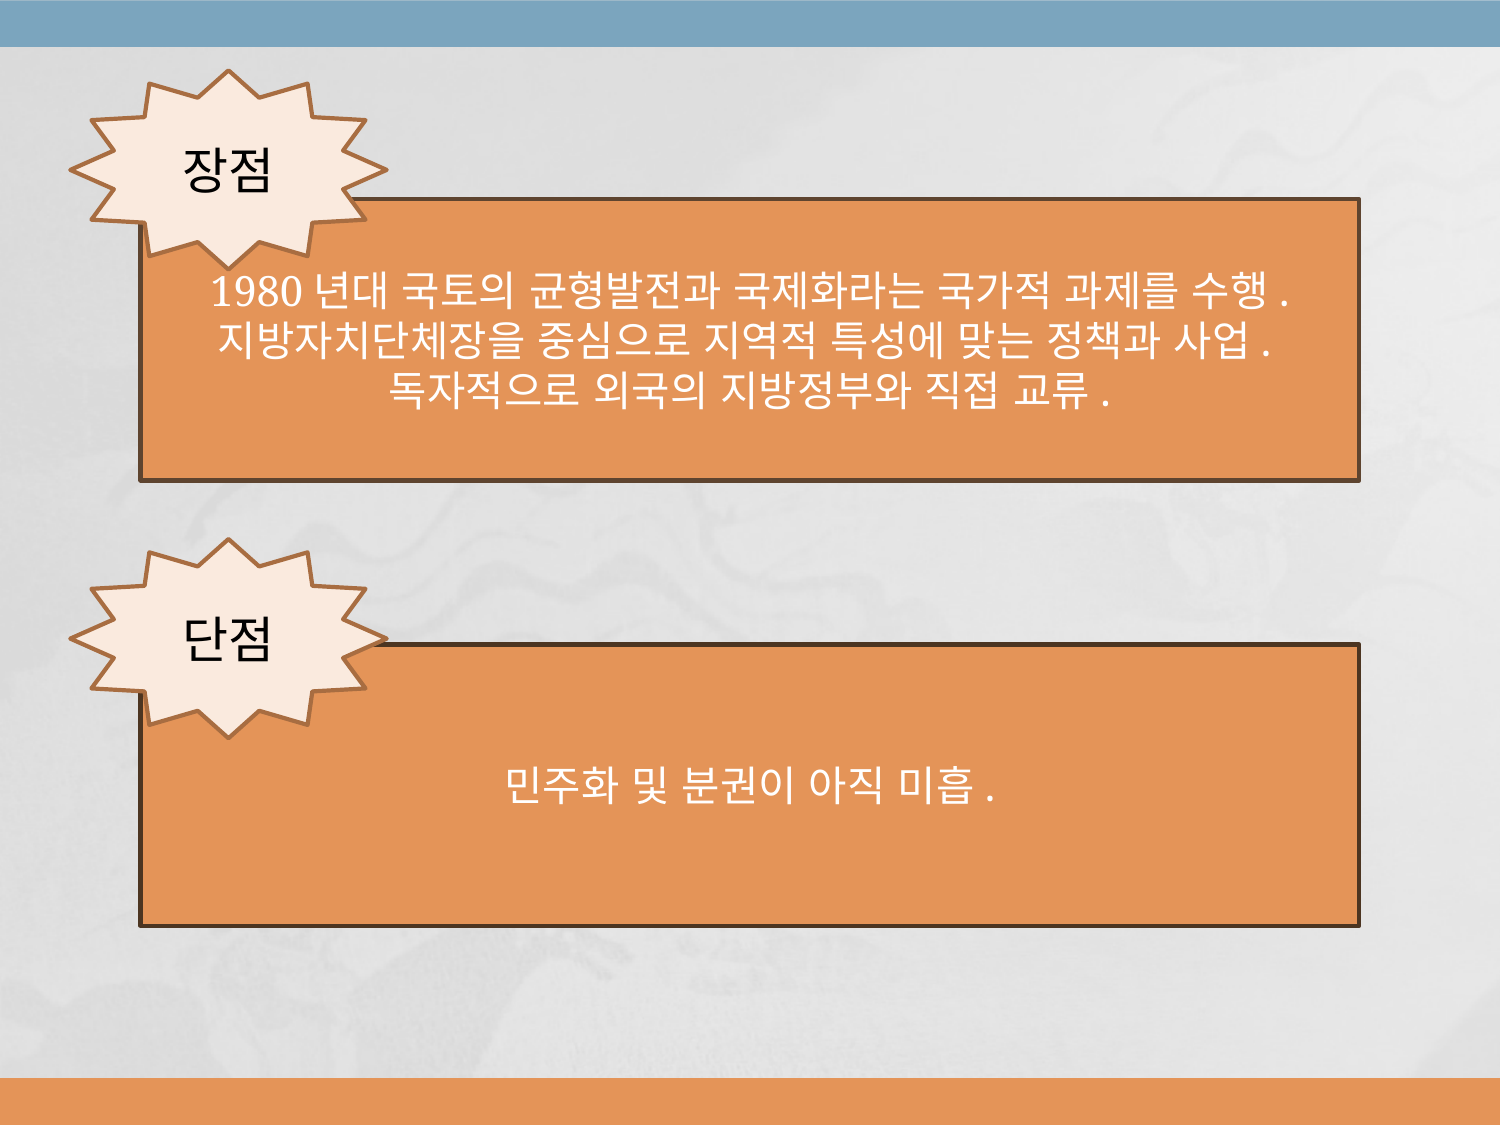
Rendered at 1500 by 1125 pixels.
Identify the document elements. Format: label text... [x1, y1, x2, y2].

text_box 장점 [68, 68, 389, 272]
text_box 민주화 및 분권이 아직 미흡. [138, 642, 1361, 928]
text_box 단점 [68, 537, 389, 740]
text_box 1980년대 국토의 균형발전과 국제화라는 국가적 과제를 수행. 지방자치단체장을 중심으로 지역적 특성에 맞는 정책과 사업. 독자적으로 외국의 지방정부와 직접 교류. [138, 197, 1361, 483]
